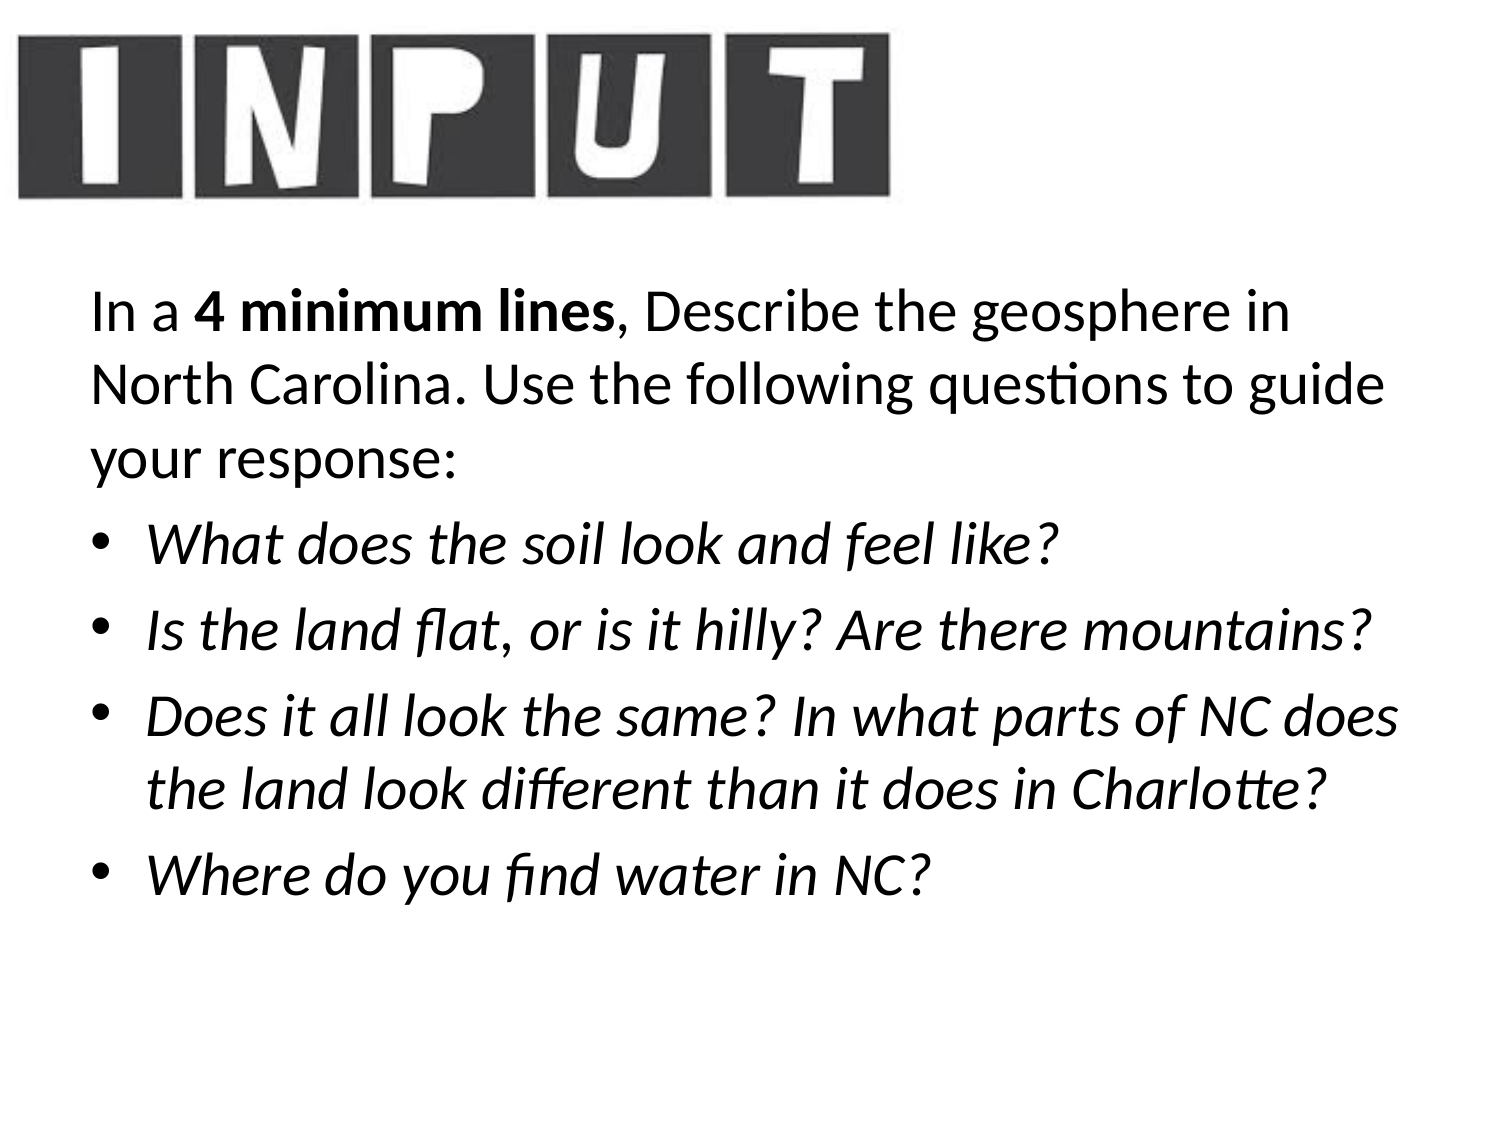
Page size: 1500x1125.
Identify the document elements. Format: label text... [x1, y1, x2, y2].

list In a 4 minimum lines, Describe the geosphere in North Carolina. Use the following questions to guide your response: What does the soil look and feel like? Is the land flat, or is it hilly? Are there mountains? Does it all look the same? In what parts of NC does the land look different than it does in Charlotte? Where do you find water in NC? [75, 262, 1425, 1005]
picture [4, 25, 904, 214]
